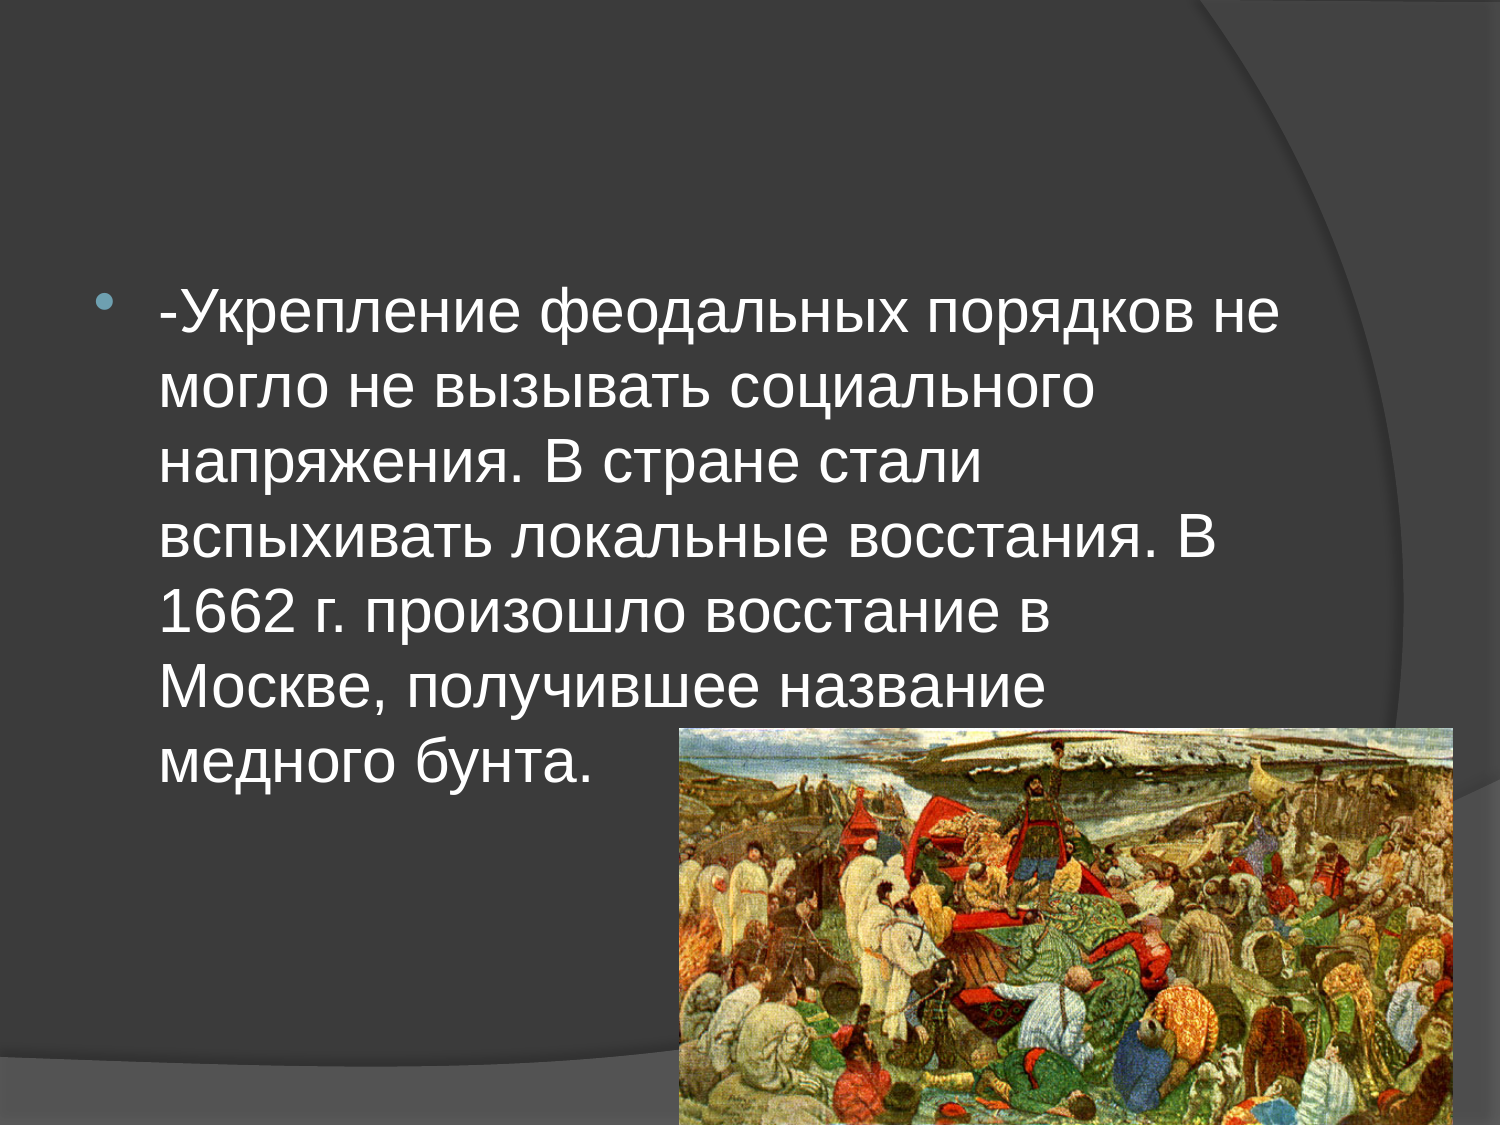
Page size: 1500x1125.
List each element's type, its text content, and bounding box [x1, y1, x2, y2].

picture [678, 727, 1453, 1125]
list -Укрепление феодальных порядков не могло не вызывать социального напряжения. В стране стали вспыхивать локальные восстания. В 1662 г. произошло восстание в Москве, получившее название медного бунта. [74, 262, 1301, 1006]
